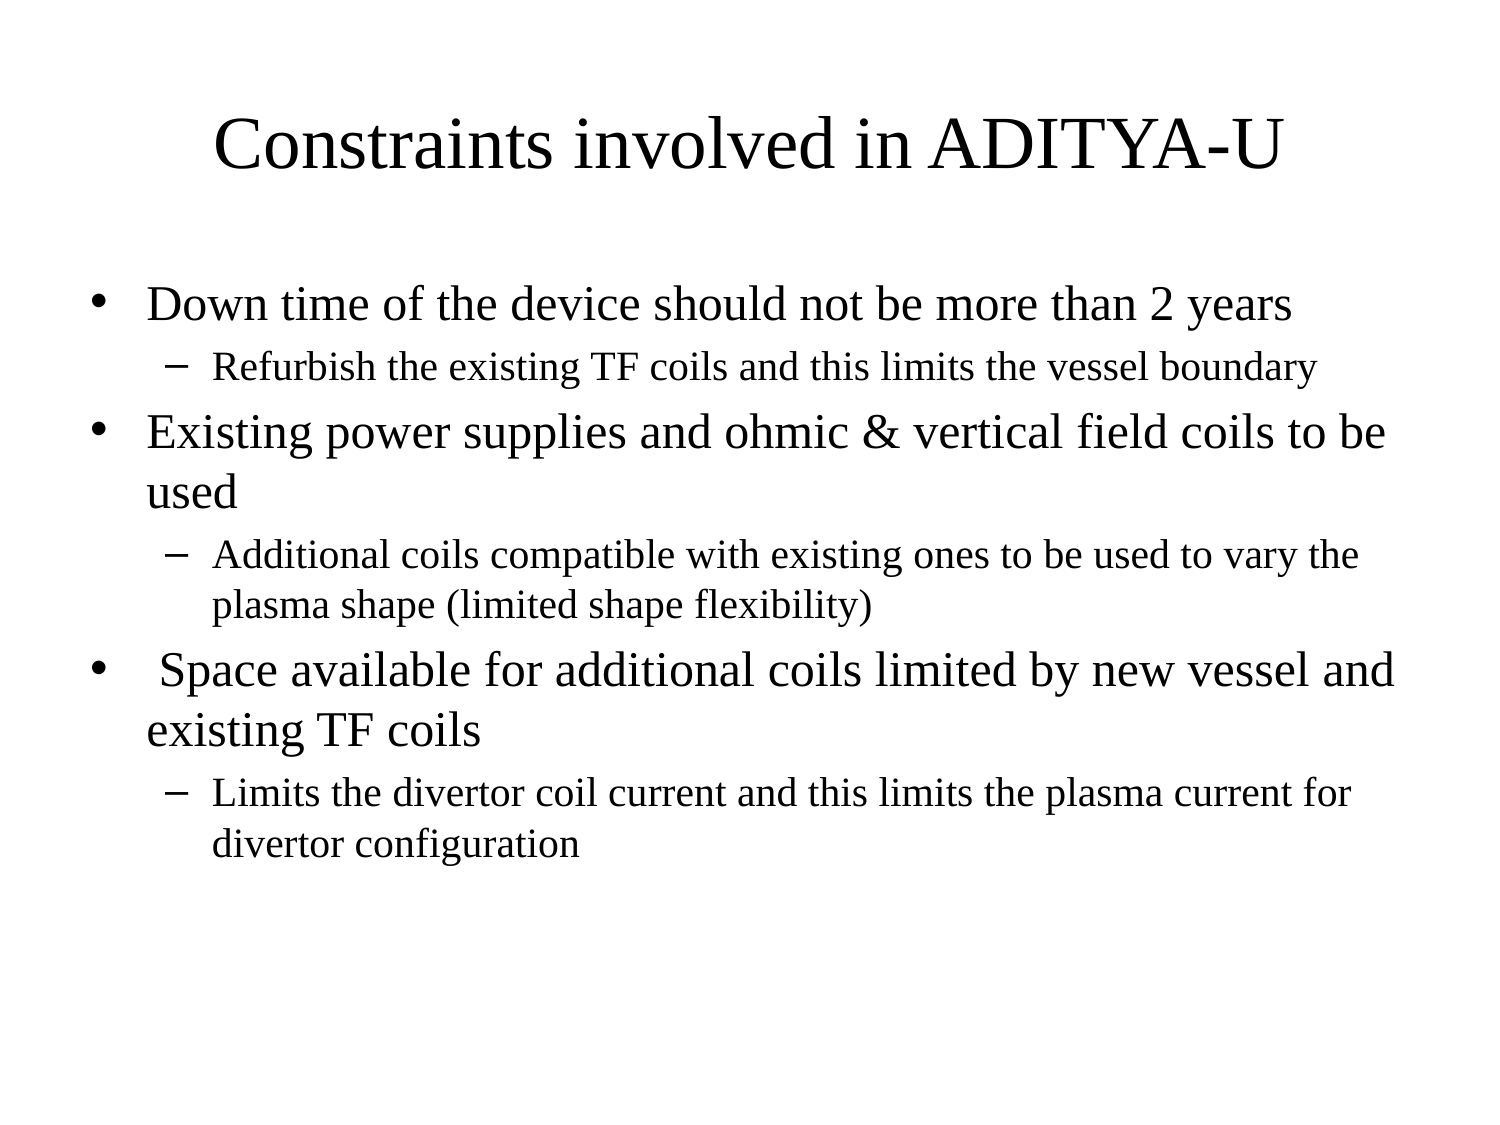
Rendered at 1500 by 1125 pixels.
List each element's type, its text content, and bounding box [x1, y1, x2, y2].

list Down time of the device should not be more than 2 years Refurbish the existing TF coils and this limits the vessel boundary Existing power supplies and ohmic & vertical field coils to be used Additional coils compatible with existing ones to be used to vary the plasma shape (limited shape flexibility) Space available for additional coils limited by new vessel and existing TF coils Limits the divertor coil current and this limits the plasma current for divertor configuration [75, 262, 1425, 1005]
title Constraints involved in ADITYA-U [75, 45, 1425, 233]
